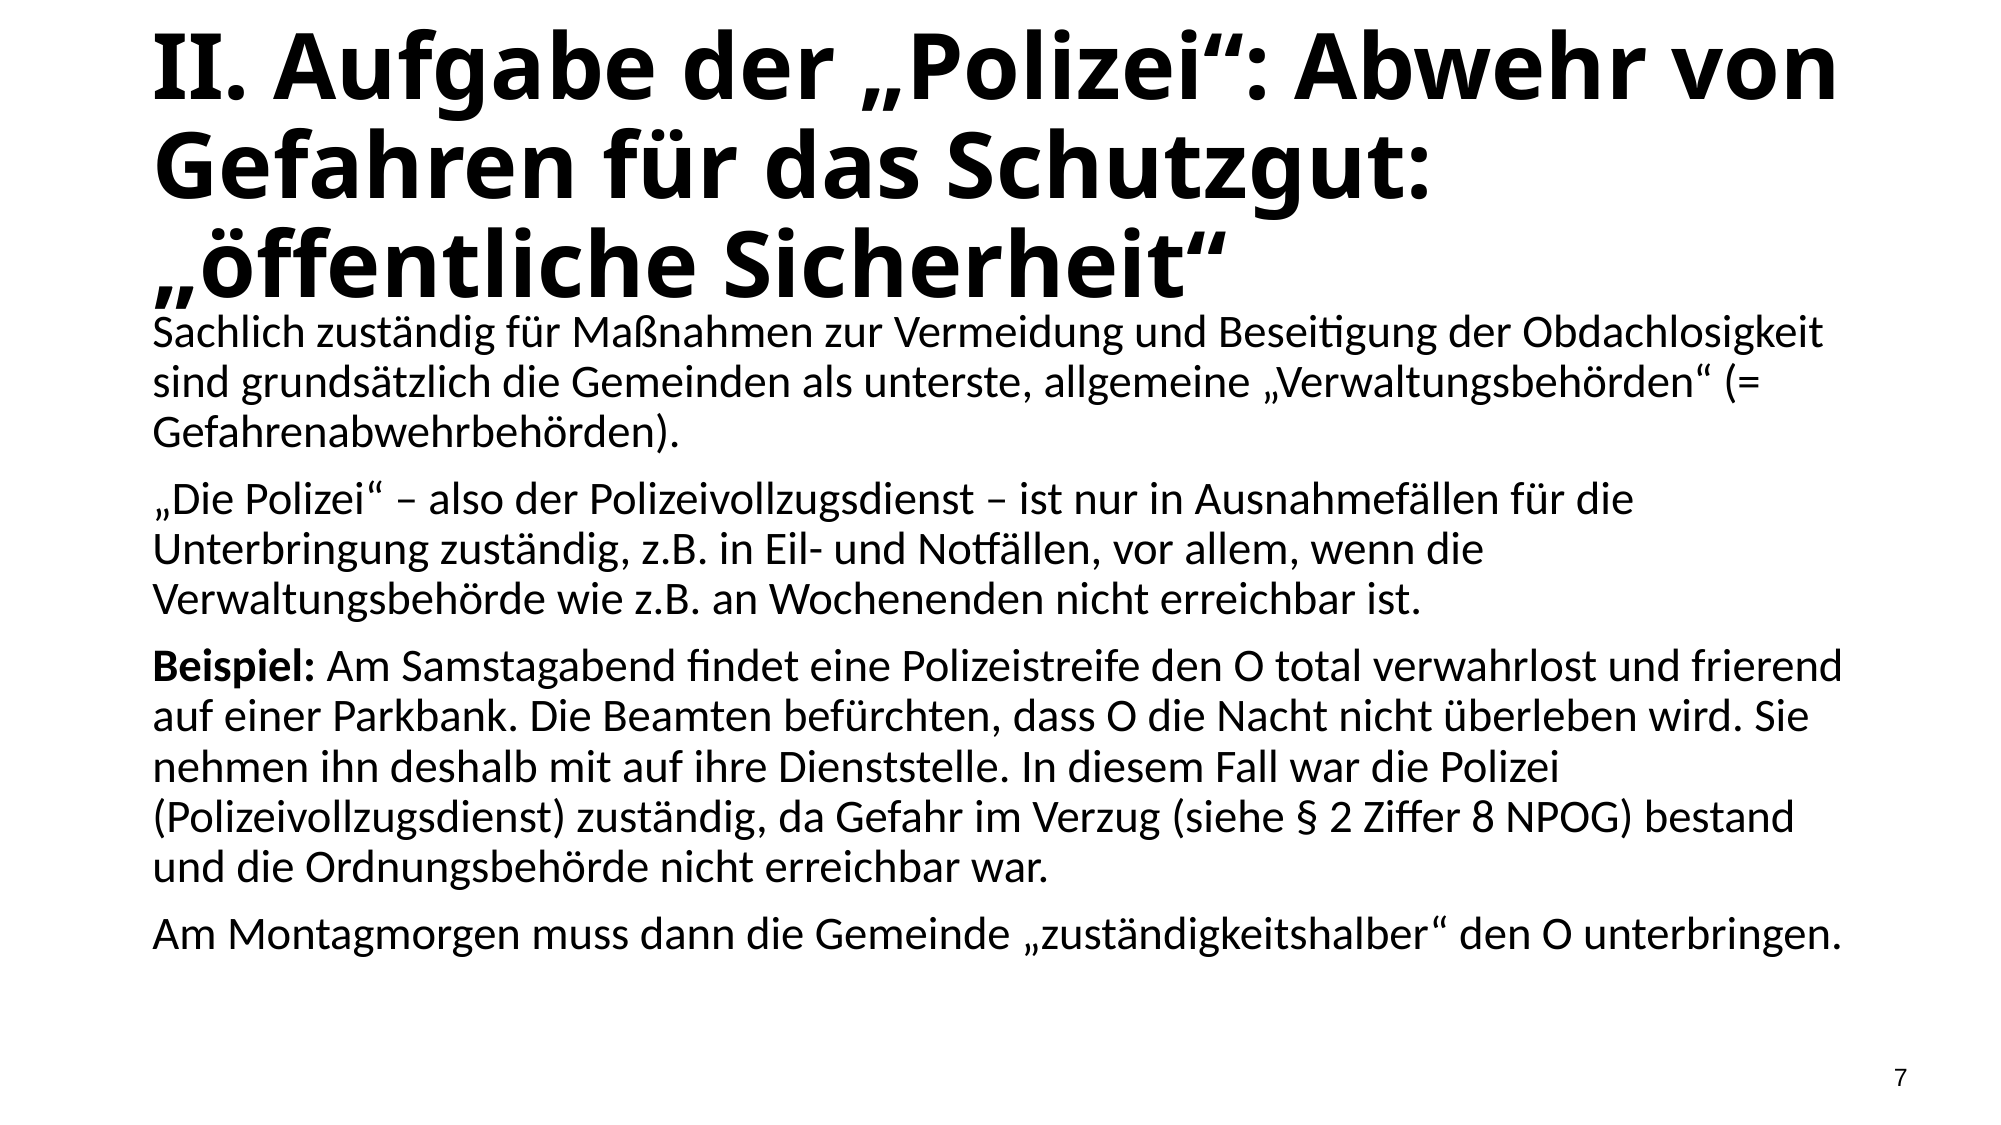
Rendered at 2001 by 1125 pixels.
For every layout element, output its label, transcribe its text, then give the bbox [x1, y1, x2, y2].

slide_number 7 [1472, 1046, 1923, 1107]
list Sachlich zuständig für Maßnahmen zur Vermeidung und Beseitigung der Obdachlosigkeit sind grundsätzlich die Gemeinden als unterste, allgemeine „Verwaltungsbehörden“ (= Gefahrenabwehrbehörden). „Die Polizei“ – also der Polizeivollzugsdienst – ist nur in Ausnahmefällen für die Unterbringung zuständig, z.B. in Eil- und Notfällen, vor allem, wenn die Verwaltungsbehörde wie z.B. an Wochenenden nicht erreichbar ist. Beispiel: Am Samstagabend findet eine Polizeistreife den O total verwahrlost und frierend auf einer Parkbank. Die Beamten befürchten, dass O die Nacht nicht überleben wird. Sie nehmen ihn deshalb mit auf ihre Dienststelle. In diesem Fall war die Polizei (Polizeivollzugsdienst) zuständig, da Gefahr im Verzug (siehe § 2 Ziffer 8 NPOG) bestand und die Ordnungsbehörde nicht erreichbar war. Am Montagmorgen muss dann die Gemeinde „zuständigkeitshalber“ den O unterbringen. [137, 299, 1863, 1014]
title II. Aufgabe der „Polizei“: Abwehr von Gefahren für das Schutzgut: „öffentliche Sicherheit“ [137, 59, 1863, 278]
